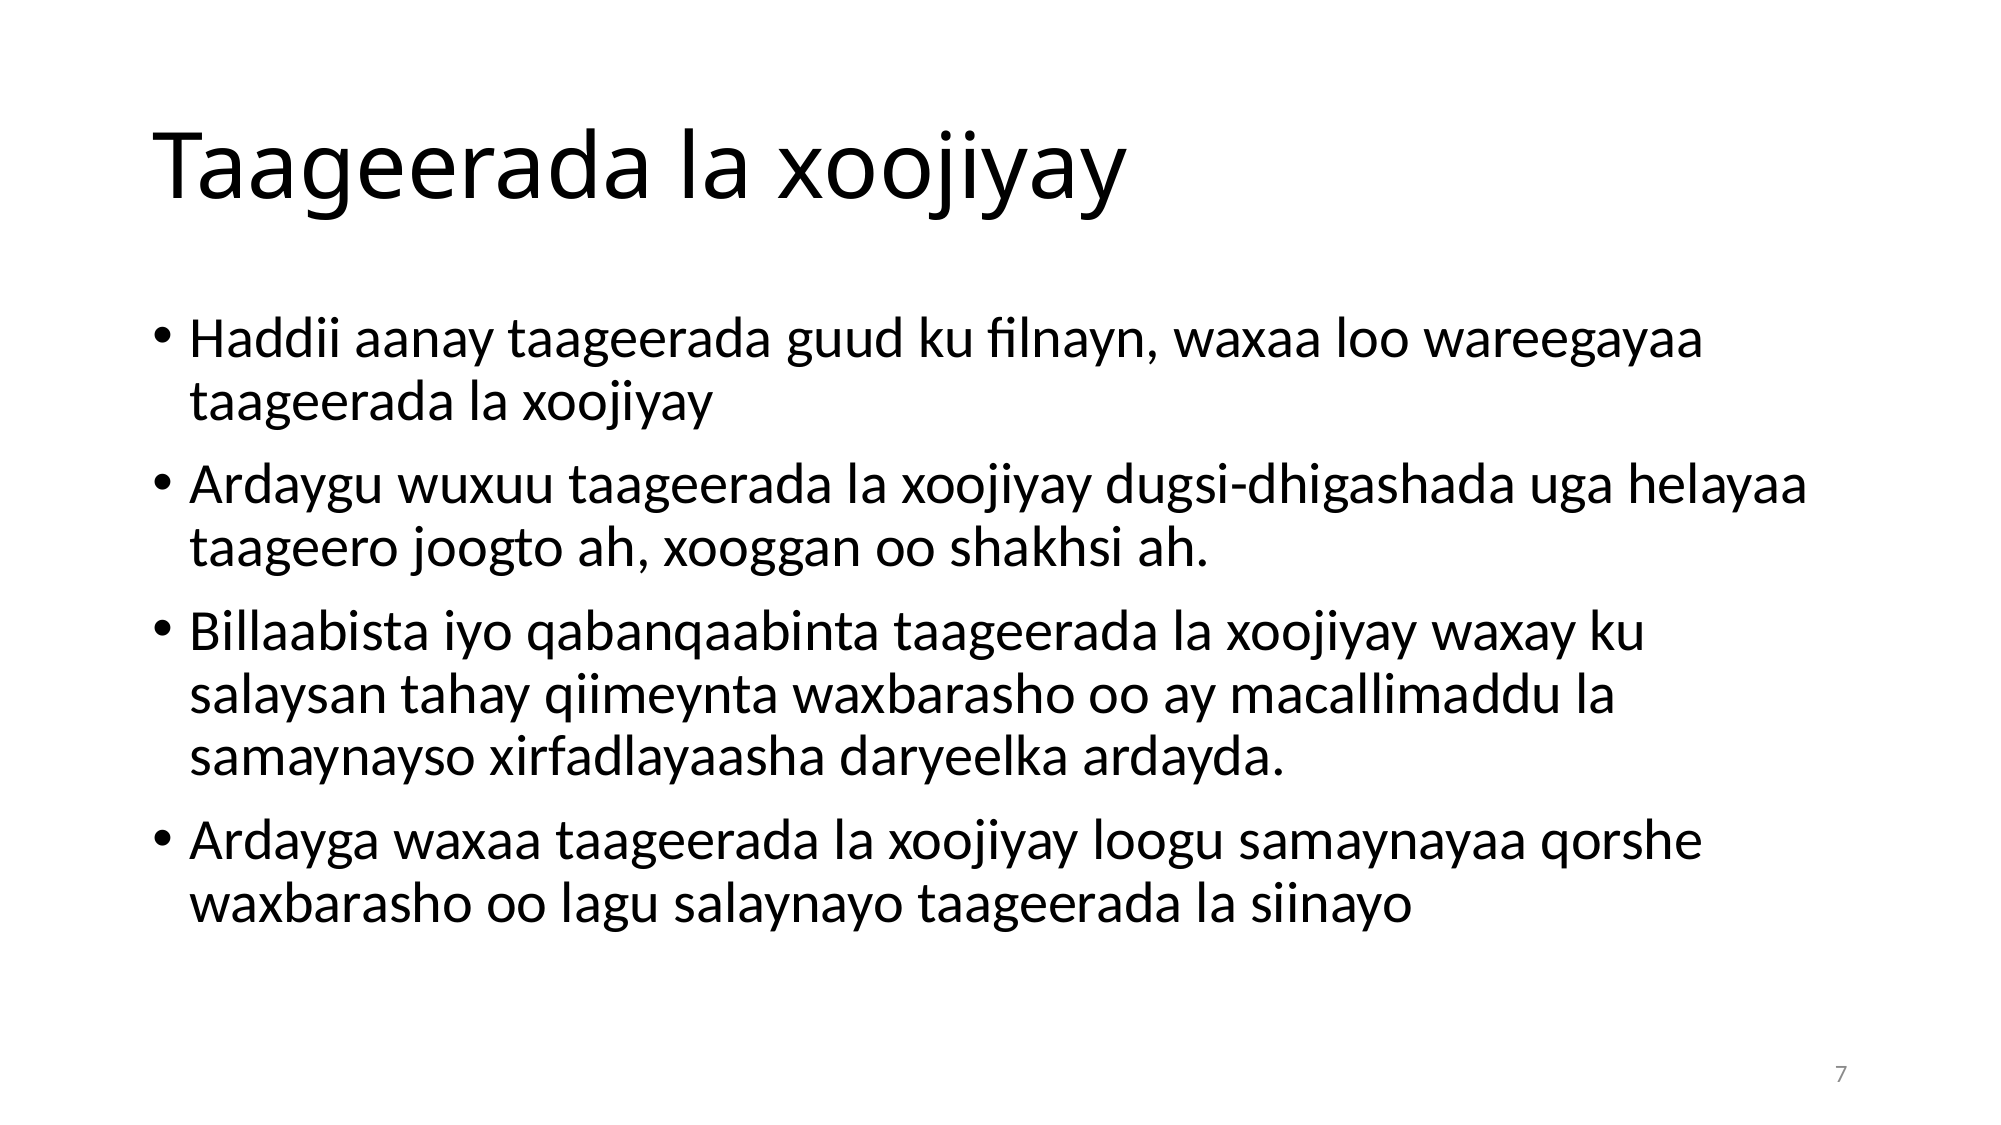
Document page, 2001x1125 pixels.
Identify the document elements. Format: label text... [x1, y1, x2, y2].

slide_number 7 [1412, 1042, 1863, 1103]
title Taageerada la xoojiyay [137, 59, 1863, 278]
list Haddii aanay taageerada guud ku filnayn, waxaa loo wareegayaa taageerada la xoojiyay​ Ardaygu wuxuu taageerada la xoojiyay dugsi-dhigashada uga helayaa taageero joogto ah, xooggan oo shakhsi ah. Billaabista iyo qabanqaabinta taageerada la xoojiyay waxay ku salaysan tahay qiimeynta waxbarasho oo ay macallimaddu la samaynayso xirfadlayaasha daryeelka ardayda. Ardayga waxaa taageerada la xoojiyay loogu samaynayaa qorshe waxbarasho oo lagu salaynayo taageerada la siinayo [137, 299, 1863, 1014]
